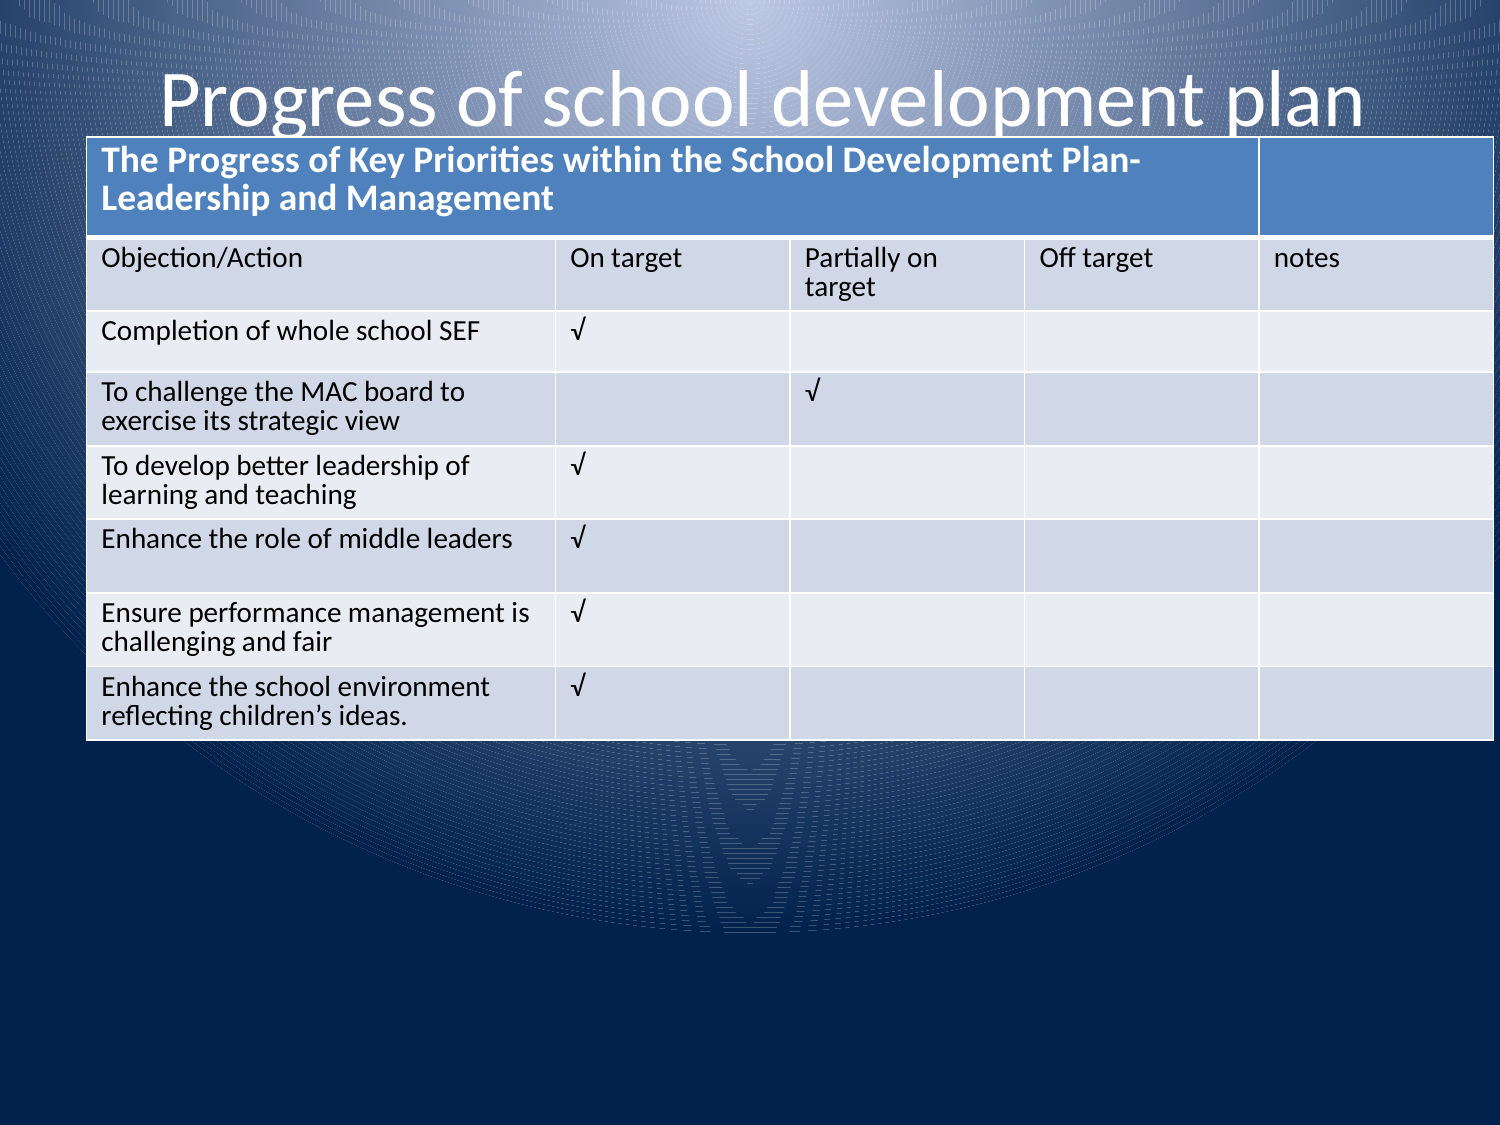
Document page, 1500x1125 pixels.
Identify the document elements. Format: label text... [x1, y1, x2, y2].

table_cell [1260, 447, 1493, 518]
table_cell √ [556, 667, 789, 739]
table_cell [791, 447, 1024, 518]
table_header [1260, 138, 1493, 235]
table_cell Enhance the role of middle leaders [87, 520, 555, 592]
table_cell [1260, 520, 1493, 592]
table_cell Enhance the school environment reflecting children’s ideas. [87, 667, 555, 739]
table_cell [791, 667, 1024, 739]
table_cell [556, 373, 789, 445]
table_cell [1260, 312, 1493, 371]
table_cell [1025, 594, 1258, 666]
table_cell [1260, 667, 1493, 739]
table_cell [1025, 312, 1258, 371]
table_cell Ensure performance management is challenging and fair [87, 594, 555, 666]
table_cell Objection/Action [87, 240, 555, 310]
table_cell On target [556, 240, 789, 310]
table_cell notes [1260, 240, 1493, 310]
table_cell [1260, 373, 1493, 445]
table_cell [791, 594, 1024, 666]
table_cell [1025, 373, 1258, 445]
table_cell Completion of whole school SEF [87, 312, 555, 371]
table_cell Off target [1025, 240, 1258, 310]
table_cell √ [556, 520, 789, 592]
table_header The Progress of Key Priorities within the School Development Plan- Leadership and Management [87, 138, 1258, 235]
table_cell Partially on target [791, 240, 1024, 310]
table_cell [1025, 667, 1258, 739]
table_cell [1025, 447, 1258, 518]
title Progress of school development plan [88, 0, 1439, 136]
table_cell [1025, 520, 1258, 592]
table_cell √ [556, 594, 789, 666]
table_cell To challenge the MAC board to exercise its strategic view [87, 373, 555, 445]
table_cell [1260, 594, 1493, 666]
table_cell √ [791, 373, 1024, 445]
table_cell √ [556, 312, 789, 371]
table_cell √ [556, 447, 789, 518]
table_cell To develop better leadership of learning and teaching [87, 447, 555, 518]
table_cell [791, 312, 1024, 371]
table_cell [791, 520, 1024, 592]
